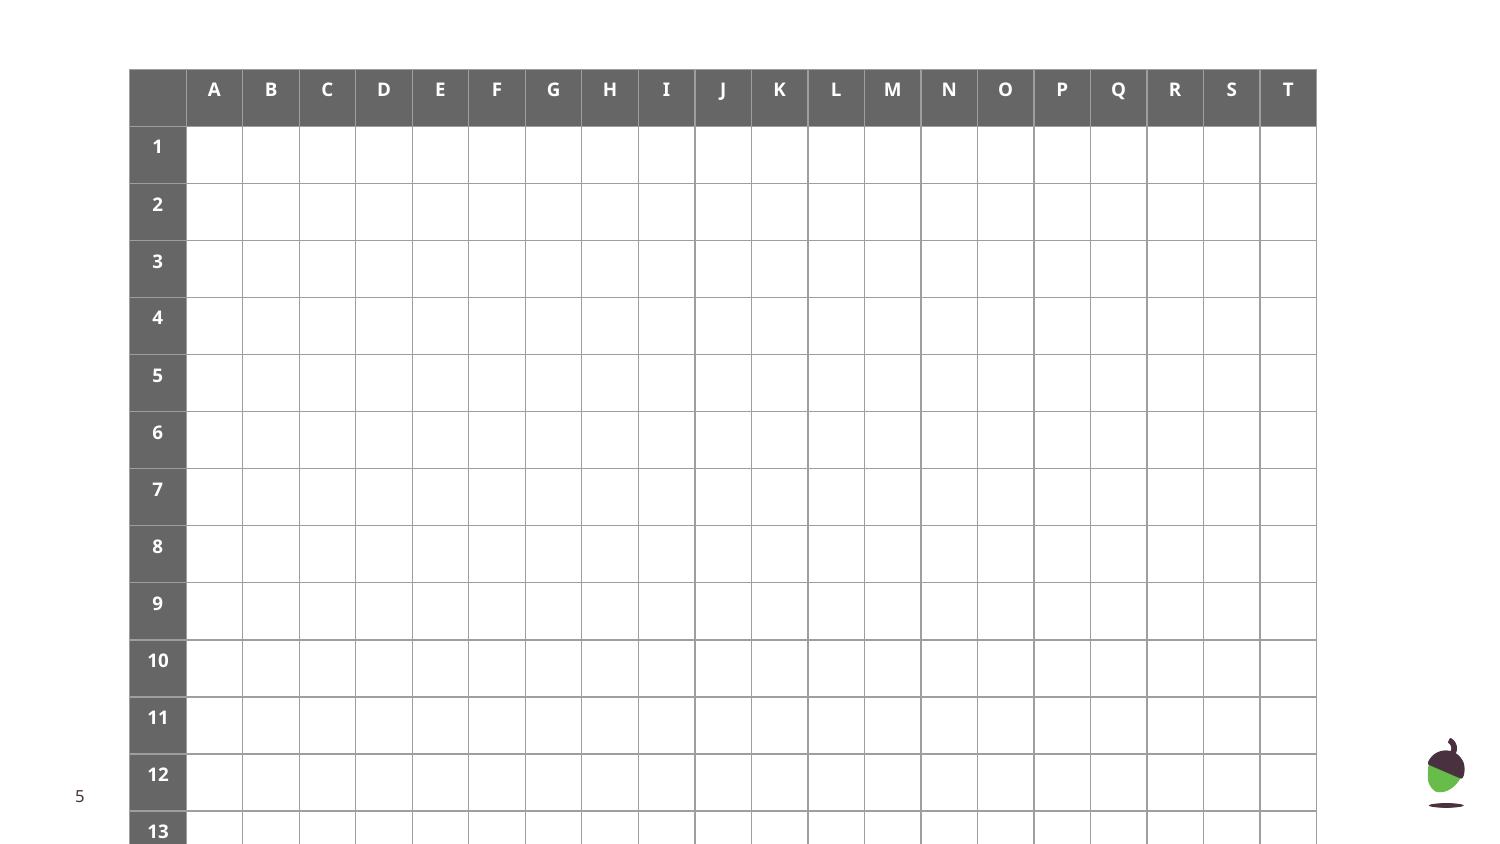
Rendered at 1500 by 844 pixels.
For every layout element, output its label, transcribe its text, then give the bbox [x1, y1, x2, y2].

table_cell [922, 355, 977, 411]
table_cell 11 [130, 698, 186, 753]
table_header H [582, 70, 638, 126]
table_cell [1148, 298, 1203, 354]
table_header R [1148, 70, 1203, 126]
table_cell [1261, 241, 1316, 297]
table_cell [243, 412, 299, 468]
table_cell [582, 184, 638, 240]
table_cell [978, 241, 1033, 297]
table_cell [752, 127, 807, 183]
table_cell [752, 412, 807, 468]
table_cell [1091, 526, 1146, 582]
table_cell [978, 127, 1033, 183]
picture [1427, 738, 1465, 808]
table_cell [639, 298, 694, 354]
table_cell [922, 184, 977, 240]
table_cell [696, 412, 751, 468]
table_cell [187, 698, 242, 753]
table_cell [1261, 641, 1316, 696]
table_cell [526, 355, 581, 411]
table_cell [1148, 698, 1203, 753]
table_header J [696, 70, 751, 126]
table_cell [696, 755, 751, 810]
table_cell [243, 755, 299, 810]
table_cell [809, 127, 864, 183]
table_cell [582, 355, 638, 411]
table_cell [413, 184, 468, 240]
table_cell [922, 755, 977, 810]
table_cell [1148, 812, 1203, 844]
table_cell [1091, 755, 1146, 810]
table_cell [1035, 127, 1090, 183]
table_cell [865, 526, 920, 582]
table_cell [413, 526, 468, 582]
table_cell [469, 469, 525, 525]
table_cell [1148, 355, 1203, 411]
table_cell [243, 526, 299, 582]
table_cell [752, 583, 807, 639]
table_cell [1261, 755, 1316, 810]
table_cell [1204, 241, 1259, 297]
table_cell [639, 698, 694, 753]
table_cell [300, 641, 355, 696]
table_cell [639, 412, 694, 468]
table_cell [1035, 526, 1090, 582]
table_cell [356, 698, 412, 753]
table_cell [752, 241, 807, 297]
table_cell [865, 755, 920, 810]
table_cell [809, 241, 864, 297]
table_cell [300, 298, 355, 354]
table_cell [978, 469, 1033, 525]
table_cell [300, 583, 355, 639]
table_cell [809, 755, 864, 810]
table_cell [526, 469, 581, 525]
table_cell [696, 184, 751, 240]
table_header Q [1091, 70, 1146, 126]
table_cell [187, 583, 242, 639]
table_header D [356, 70, 412, 126]
table_cell [865, 469, 920, 525]
table_cell [243, 469, 299, 525]
table_cell [187, 412, 242, 468]
table_cell [865, 355, 920, 411]
table_cell [1204, 812, 1259, 844]
table_cell [300, 127, 355, 183]
table_cell [187, 526, 242, 582]
table_cell [1091, 583, 1146, 639]
table_cell [1091, 127, 1146, 183]
table_cell [1035, 241, 1090, 297]
table_cell [696, 641, 751, 696]
table_cell [1091, 355, 1146, 411]
table_cell [582, 241, 638, 297]
slide_number ‹#› [75, 786, 129, 816]
table_cell [696, 583, 751, 639]
table_cell [696, 698, 751, 753]
table_cell [356, 755, 412, 810]
table_cell [413, 241, 468, 297]
table_header N [922, 70, 977, 126]
table_cell [1035, 755, 1090, 810]
table_cell [1148, 755, 1203, 810]
table_cell [1035, 469, 1090, 525]
table_cell [526, 241, 581, 297]
table_cell [243, 583, 299, 639]
table_cell [187, 641, 242, 696]
table_cell [809, 298, 864, 354]
table_cell [1204, 469, 1259, 525]
table_header P [1035, 70, 1090, 126]
table_cell [1091, 298, 1146, 354]
table_cell [243, 241, 299, 297]
table_cell [922, 127, 977, 183]
table_cell 2 [130, 184, 186, 240]
table_header A [187, 70, 242, 126]
table_cell [865, 412, 920, 468]
table_cell [356, 412, 412, 468]
table_cell [1204, 641, 1259, 696]
table_cell [413, 412, 468, 468]
table_cell [526, 526, 581, 582]
table_cell [300, 241, 355, 297]
table_cell [1204, 698, 1259, 753]
table_cell [356, 184, 412, 240]
table_cell [639, 241, 694, 297]
table_cell [1261, 298, 1316, 354]
table_cell [243, 127, 299, 183]
table_cell [1148, 583, 1203, 639]
table_cell [582, 583, 638, 639]
table_cell [469, 184, 525, 240]
table_cell [1148, 412, 1203, 468]
table_cell 1 [130, 127, 186, 183]
table_cell [865, 641, 920, 696]
table_cell [978, 355, 1033, 411]
table_cell [469, 127, 525, 183]
table_cell [752, 755, 807, 810]
table_header L [809, 70, 864, 126]
table_cell [582, 812, 638, 844]
table_cell [356, 355, 412, 411]
table_cell [187, 241, 242, 297]
table_cell [413, 641, 468, 696]
table_cell [1091, 241, 1146, 297]
table_cell [1261, 526, 1316, 582]
table_cell 5 [130, 355, 186, 411]
table_cell [1148, 127, 1203, 183]
table_cell [809, 812, 864, 844]
table_cell [1148, 241, 1203, 297]
table_cell [526, 298, 581, 354]
table_cell [469, 355, 525, 411]
table_cell [922, 298, 977, 354]
table_cell [639, 583, 694, 639]
table_cell [978, 184, 1033, 240]
table_cell [1148, 526, 1203, 582]
table_cell [1261, 812, 1316, 844]
table_cell [300, 412, 355, 468]
table_cell [187, 298, 242, 354]
table_cell [922, 412, 977, 468]
table_cell [300, 355, 355, 411]
table_cell [978, 641, 1033, 696]
table_cell [1148, 641, 1203, 696]
table_cell [978, 812, 1033, 844]
table_cell [1091, 641, 1146, 696]
table_cell [356, 641, 412, 696]
table_cell [187, 812, 242, 844]
table_header M [865, 70, 920, 126]
table_cell [696, 241, 751, 297]
table_cell [582, 698, 638, 753]
table_header F [469, 70, 525, 126]
table_cell [469, 298, 525, 354]
table_cell [469, 698, 525, 753]
table_cell [1035, 412, 1090, 468]
table_cell [1035, 812, 1090, 844]
table_cell [752, 355, 807, 411]
table_cell [243, 355, 299, 411]
table_cell [809, 412, 864, 468]
table_cell [752, 184, 807, 240]
table_cell [922, 469, 977, 525]
table_cell [639, 641, 694, 696]
table_cell [243, 812, 299, 844]
table_cell [978, 755, 1033, 810]
table_cell [1091, 469, 1146, 525]
table_cell 10 [130, 641, 186, 696]
table_cell [809, 526, 864, 582]
table_cell 8 [130, 526, 186, 582]
table_cell 7 [130, 469, 186, 525]
table_cell [1261, 583, 1316, 639]
table_cell [300, 469, 355, 525]
table_cell [1035, 298, 1090, 354]
table_cell [356, 241, 412, 297]
table_cell [526, 641, 581, 696]
table_cell [696, 355, 751, 411]
table_cell [300, 812, 355, 844]
table_cell [978, 526, 1033, 582]
table_cell [582, 641, 638, 696]
table_cell [413, 127, 468, 183]
table_cell [696, 298, 751, 354]
table_cell [752, 298, 807, 354]
table_cell [469, 641, 525, 696]
table_cell [582, 755, 638, 810]
table_header T [1261, 70, 1316, 126]
table_cell [526, 755, 581, 810]
table_cell [300, 698, 355, 753]
table_header C [300, 70, 355, 126]
table_cell [469, 755, 525, 810]
table_cell [696, 127, 751, 183]
table_cell [922, 698, 977, 753]
table_cell [300, 184, 355, 240]
table_cell [922, 526, 977, 582]
table_cell [865, 812, 920, 844]
table_cell [752, 526, 807, 582]
table_cell [696, 469, 751, 525]
table_cell [809, 583, 864, 639]
table_cell 13 [130, 812, 186, 844]
table_cell [696, 812, 751, 844]
table_cell [809, 184, 864, 240]
table_cell [922, 241, 977, 297]
table_cell [469, 812, 525, 844]
table_cell [1204, 355, 1259, 411]
table_cell [300, 755, 355, 810]
table_cell [187, 127, 242, 183]
table_cell [922, 812, 977, 844]
table_cell [413, 812, 468, 844]
table_header E [413, 70, 468, 126]
table_cell [1091, 812, 1146, 844]
table_cell [469, 583, 525, 639]
table_cell [526, 412, 581, 468]
table_cell [1148, 184, 1203, 240]
table_cell [243, 698, 299, 753]
table_cell [1204, 755, 1259, 810]
table_cell [639, 755, 694, 810]
table_cell [356, 298, 412, 354]
table_cell [922, 641, 977, 696]
table_header [130, 70, 186, 126]
table_cell [1035, 641, 1090, 696]
table_cell [187, 469, 242, 525]
table_cell [865, 241, 920, 297]
table_cell [243, 298, 299, 354]
table_cell [639, 469, 694, 525]
table_cell [922, 583, 977, 639]
table_cell [1035, 184, 1090, 240]
table_cell [1261, 412, 1316, 468]
table_cell [639, 355, 694, 411]
table_cell [187, 355, 242, 411]
table_cell [809, 698, 864, 753]
table_cell [582, 412, 638, 468]
table_cell [526, 698, 581, 753]
table_header K [752, 70, 807, 126]
table_cell [356, 812, 412, 844]
table_cell 6 [130, 412, 186, 468]
table_cell [1204, 583, 1259, 639]
table_cell [639, 812, 694, 844]
table_cell [469, 241, 525, 297]
table_cell [865, 698, 920, 753]
table_cell [978, 298, 1033, 354]
table_cell [356, 469, 412, 525]
table_cell [413, 755, 468, 810]
table_cell [526, 184, 581, 240]
table_cell [639, 526, 694, 582]
table_cell [809, 355, 864, 411]
table_cell [413, 469, 468, 525]
table_header B [243, 70, 299, 126]
table_cell [639, 127, 694, 183]
table_cell [1261, 184, 1316, 240]
table_cell 4 [130, 298, 186, 354]
table_cell [1261, 469, 1316, 525]
table_cell [243, 184, 299, 240]
table_cell [526, 812, 581, 844]
table_cell [865, 583, 920, 639]
table_cell [809, 469, 864, 525]
table_cell [526, 127, 581, 183]
table_header O [978, 70, 1033, 126]
table_cell [526, 583, 581, 639]
table_cell [978, 412, 1033, 468]
table_cell [187, 755, 242, 810]
table_cell [1261, 698, 1316, 753]
table_cell [1035, 583, 1090, 639]
table_cell [1091, 184, 1146, 240]
table_cell [187, 184, 242, 240]
table_cell [809, 641, 864, 696]
table_cell [1204, 184, 1259, 240]
table_cell [356, 583, 412, 639]
table_cell [1091, 412, 1146, 468]
table_cell [1261, 355, 1316, 411]
table_cell [356, 526, 412, 582]
table_cell 9 [130, 583, 186, 639]
table_header G [526, 70, 581, 126]
table_cell [752, 641, 807, 696]
table_cell [978, 698, 1033, 753]
table_cell [469, 412, 525, 468]
table_cell [639, 184, 694, 240]
table_cell [582, 127, 638, 183]
table_cell [1091, 698, 1146, 753]
table_cell [413, 698, 468, 753]
table_cell [1035, 355, 1090, 411]
table_cell [582, 298, 638, 354]
table_cell [752, 698, 807, 753]
table_cell [1261, 127, 1316, 183]
table_cell [1204, 127, 1259, 183]
table_cell [413, 298, 468, 354]
table_cell [1035, 698, 1090, 753]
table_cell [865, 298, 920, 354]
table_cell [752, 469, 807, 525]
table_cell [865, 127, 920, 183]
table_cell [356, 127, 412, 183]
table_cell [1204, 412, 1259, 468]
table_cell [752, 812, 807, 844]
table_cell [300, 526, 355, 582]
table_cell [1148, 469, 1203, 525]
table_cell [1204, 298, 1259, 354]
table_cell 12 [130, 755, 186, 810]
table_header S [1204, 70, 1259, 126]
table_cell [243, 641, 299, 696]
table_header I [639, 70, 694, 126]
table_cell [413, 583, 468, 639]
table_cell 3 [130, 241, 186, 297]
table_cell [582, 469, 638, 525]
table_cell [469, 526, 525, 582]
table_cell [978, 583, 1033, 639]
table_cell [1204, 526, 1259, 582]
table_cell [582, 526, 638, 582]
table_cell [696, 526, 751, 582]
table_cell [865, 184, 920, 240]
table_cell [413, 355, 468, 411]
